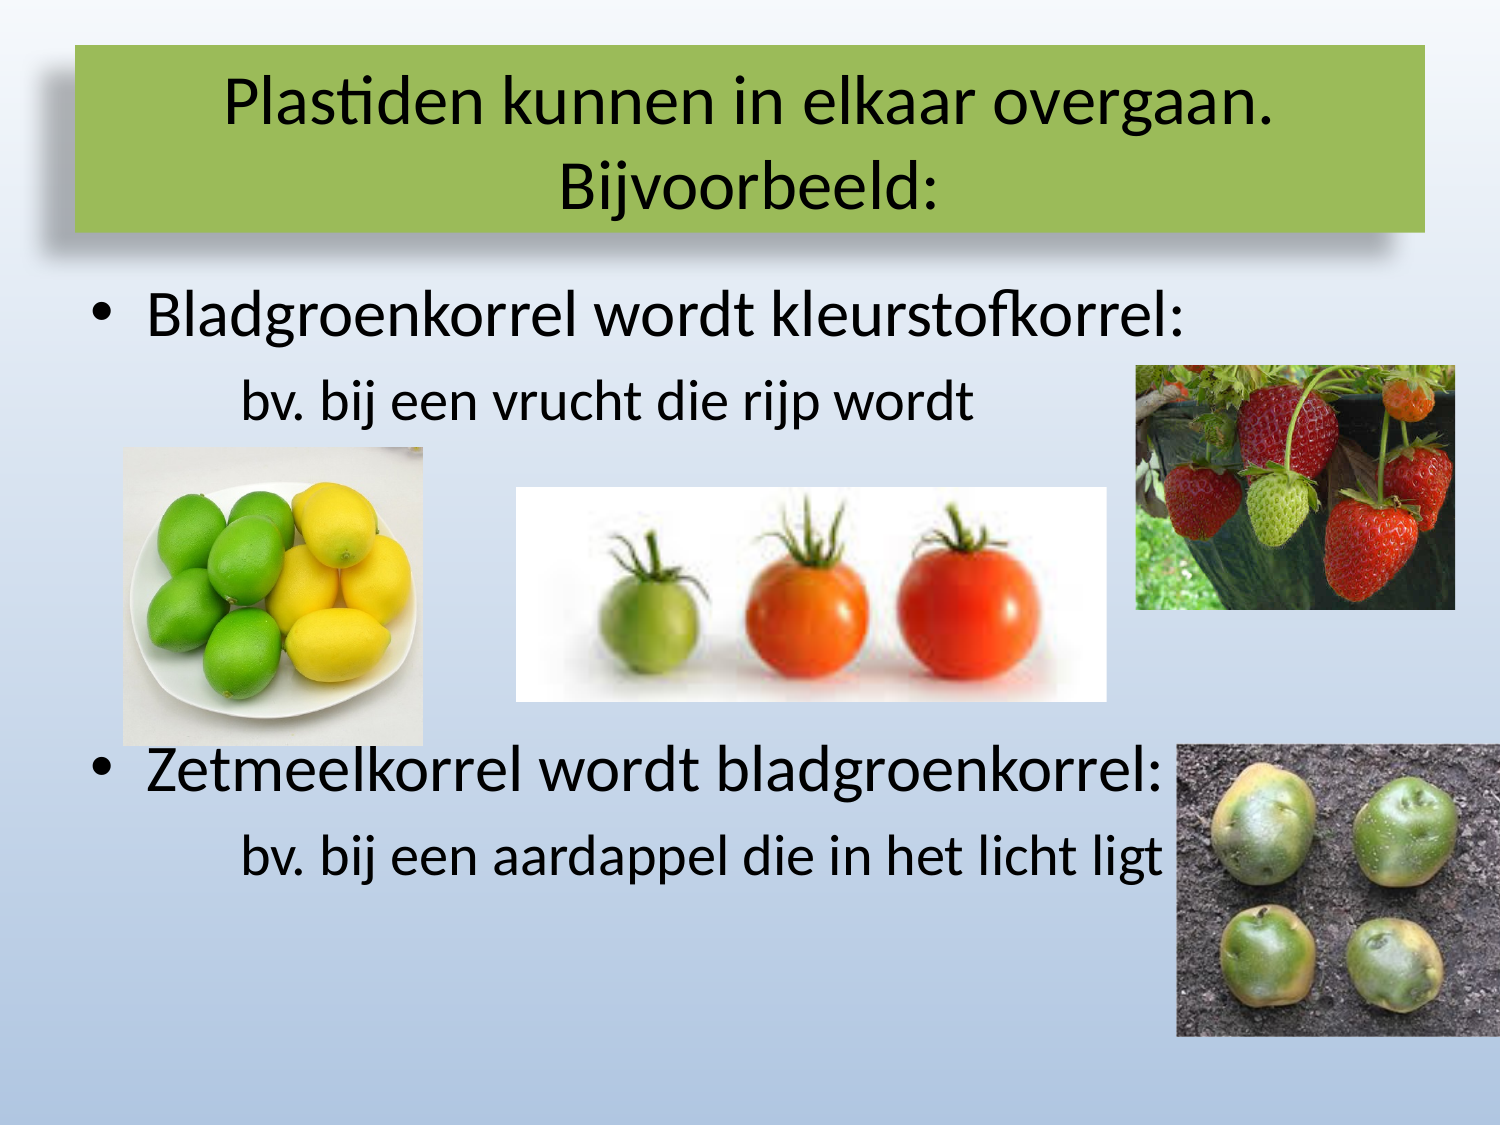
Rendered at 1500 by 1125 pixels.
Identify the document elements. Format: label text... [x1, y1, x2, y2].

picture [1135, 365, 1456, 610]
list Bladgroenkorrel wordt kleurstofkorrel: bv. bij een vrucht die rijp wordt Zetmeelkorrel wordt bladgroenkorrel: bv. bij een aardappel die in het licht ligt [75, 262, 1425, 1005]
picture [515, 487, 1107, 702]
picture [1177, 726, 1500, 1054]
title Plastiden kunnen in elkaar overgaan. Bijvoorbeeld: [75, 45, 1425, 233]
picture [123, 446, 423, 747]
